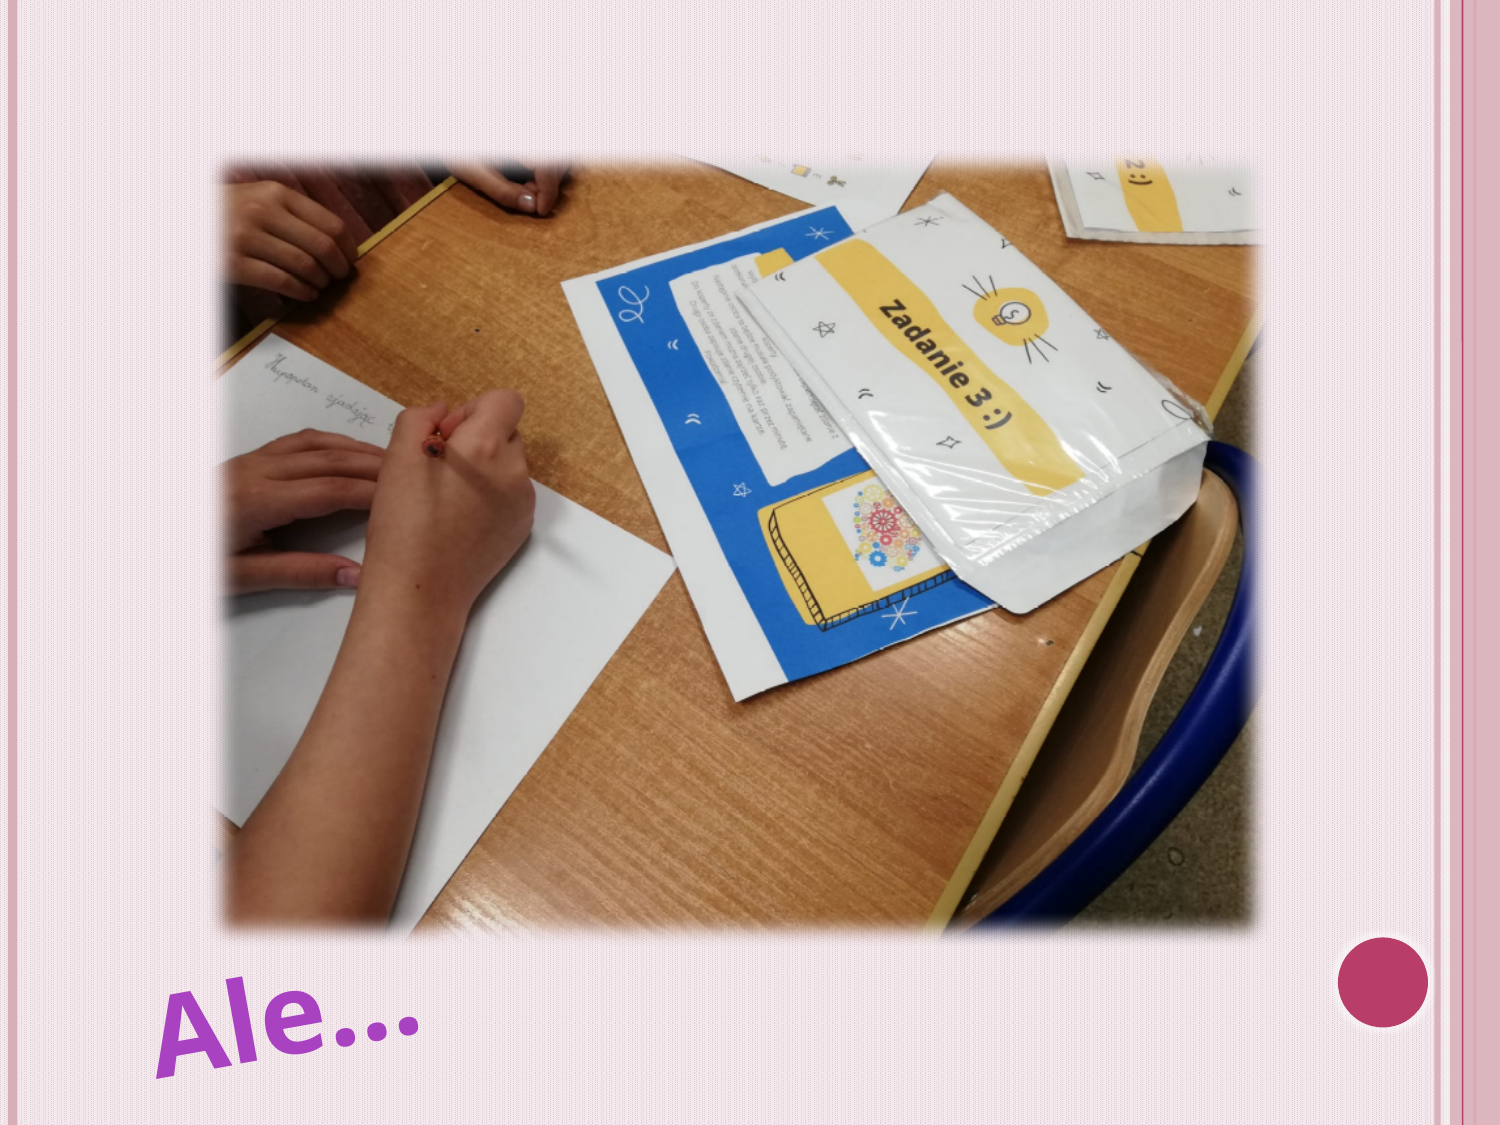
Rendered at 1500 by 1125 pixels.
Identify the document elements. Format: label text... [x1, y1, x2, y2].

text_box Ale… [53, 949, 514, 1124]
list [206, 148, 1273, 949]
